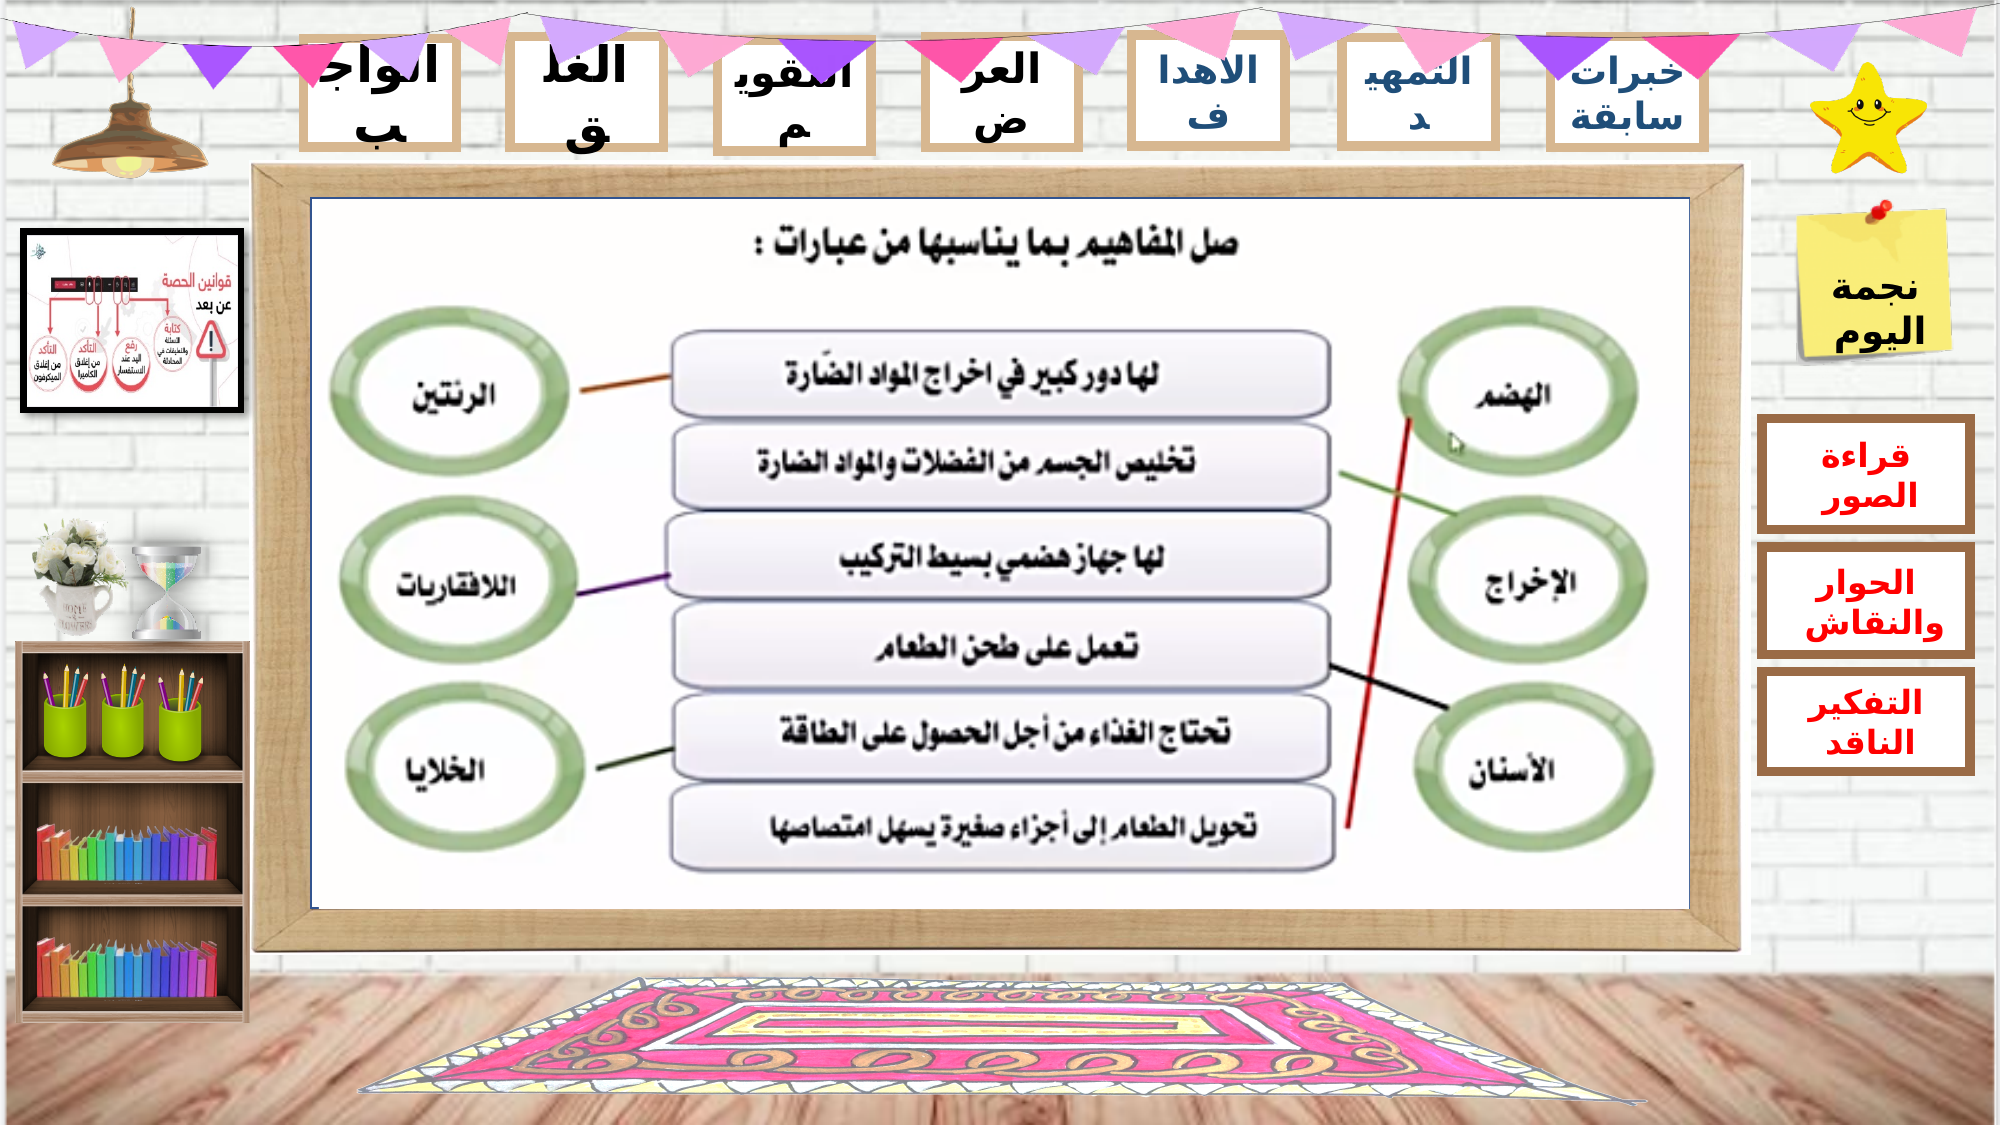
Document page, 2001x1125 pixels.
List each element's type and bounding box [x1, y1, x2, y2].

text_box [1762, 418, 1971, 772]
picture [0, 0, 2000, 1125]
